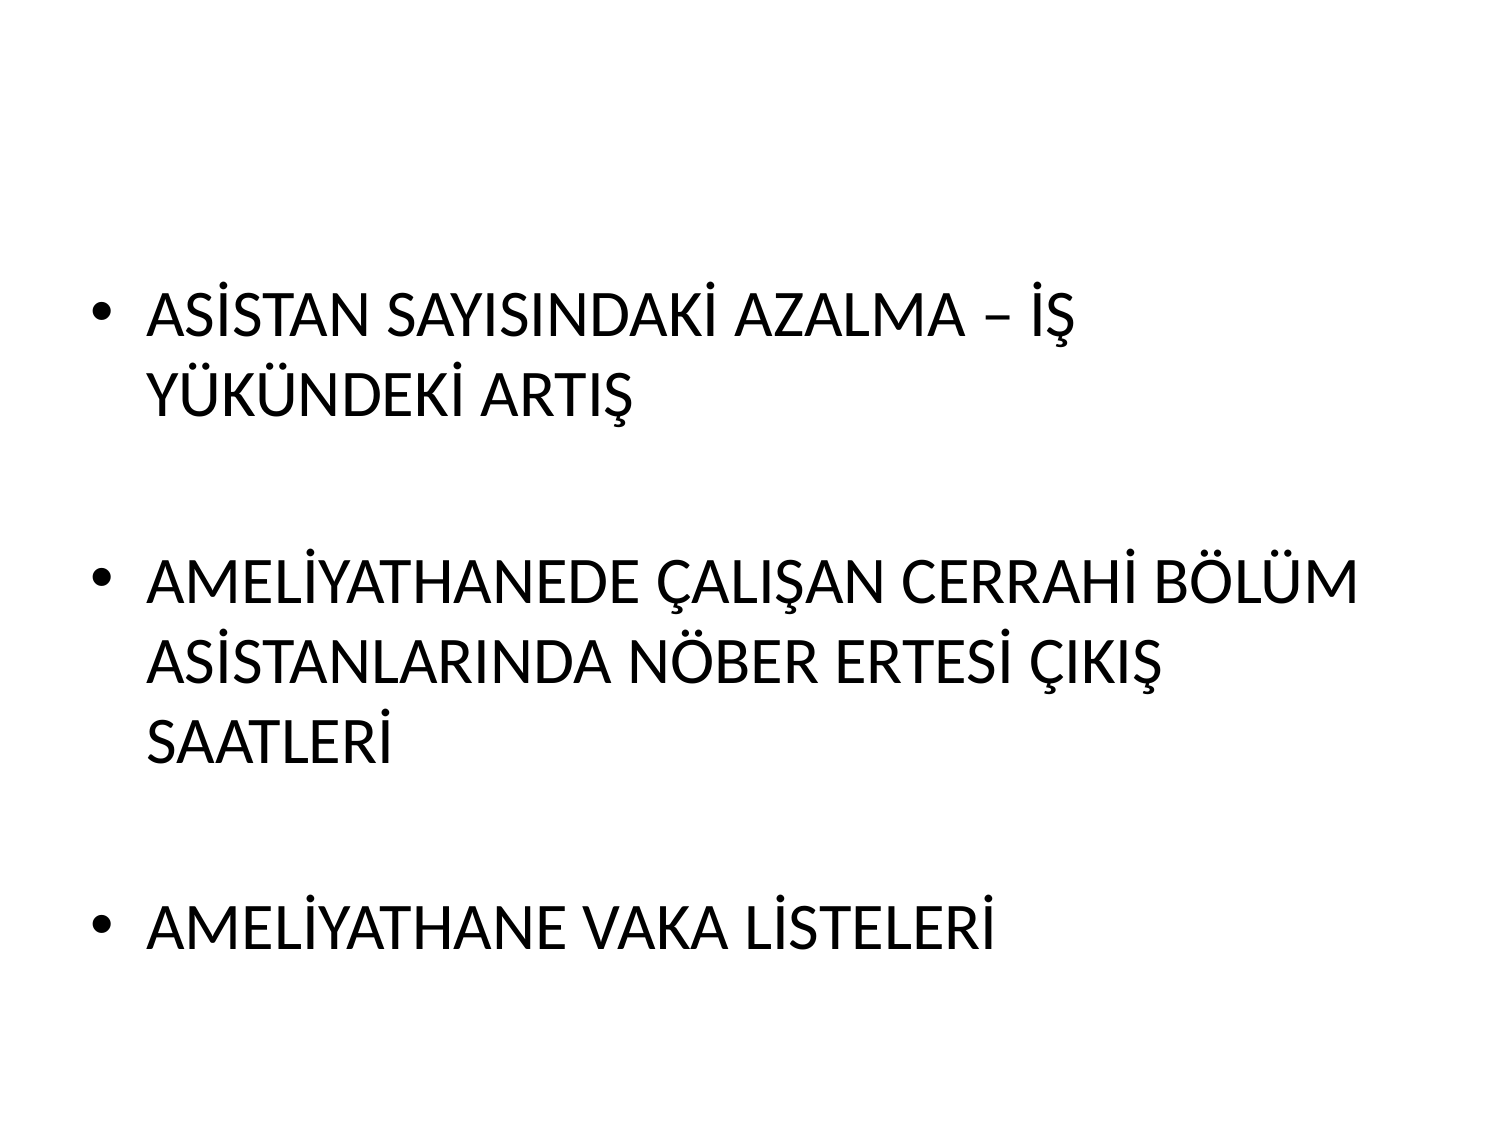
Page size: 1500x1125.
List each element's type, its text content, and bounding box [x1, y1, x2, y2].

list ASİSTAN SAYISINDAKİ AZALMA – İŞ YÜKÜNDEKİ ARTIŞ AMELİYATHANEDE ÇALIŞAN CERRAHİ BÖLÜM ASİSTANLARINDA NÖBER ERTESİ ÇIKIŞ SAATLERİ AMELİYATHANE VAKA LİSTELERİ [75, 262, 1425, 1005]
